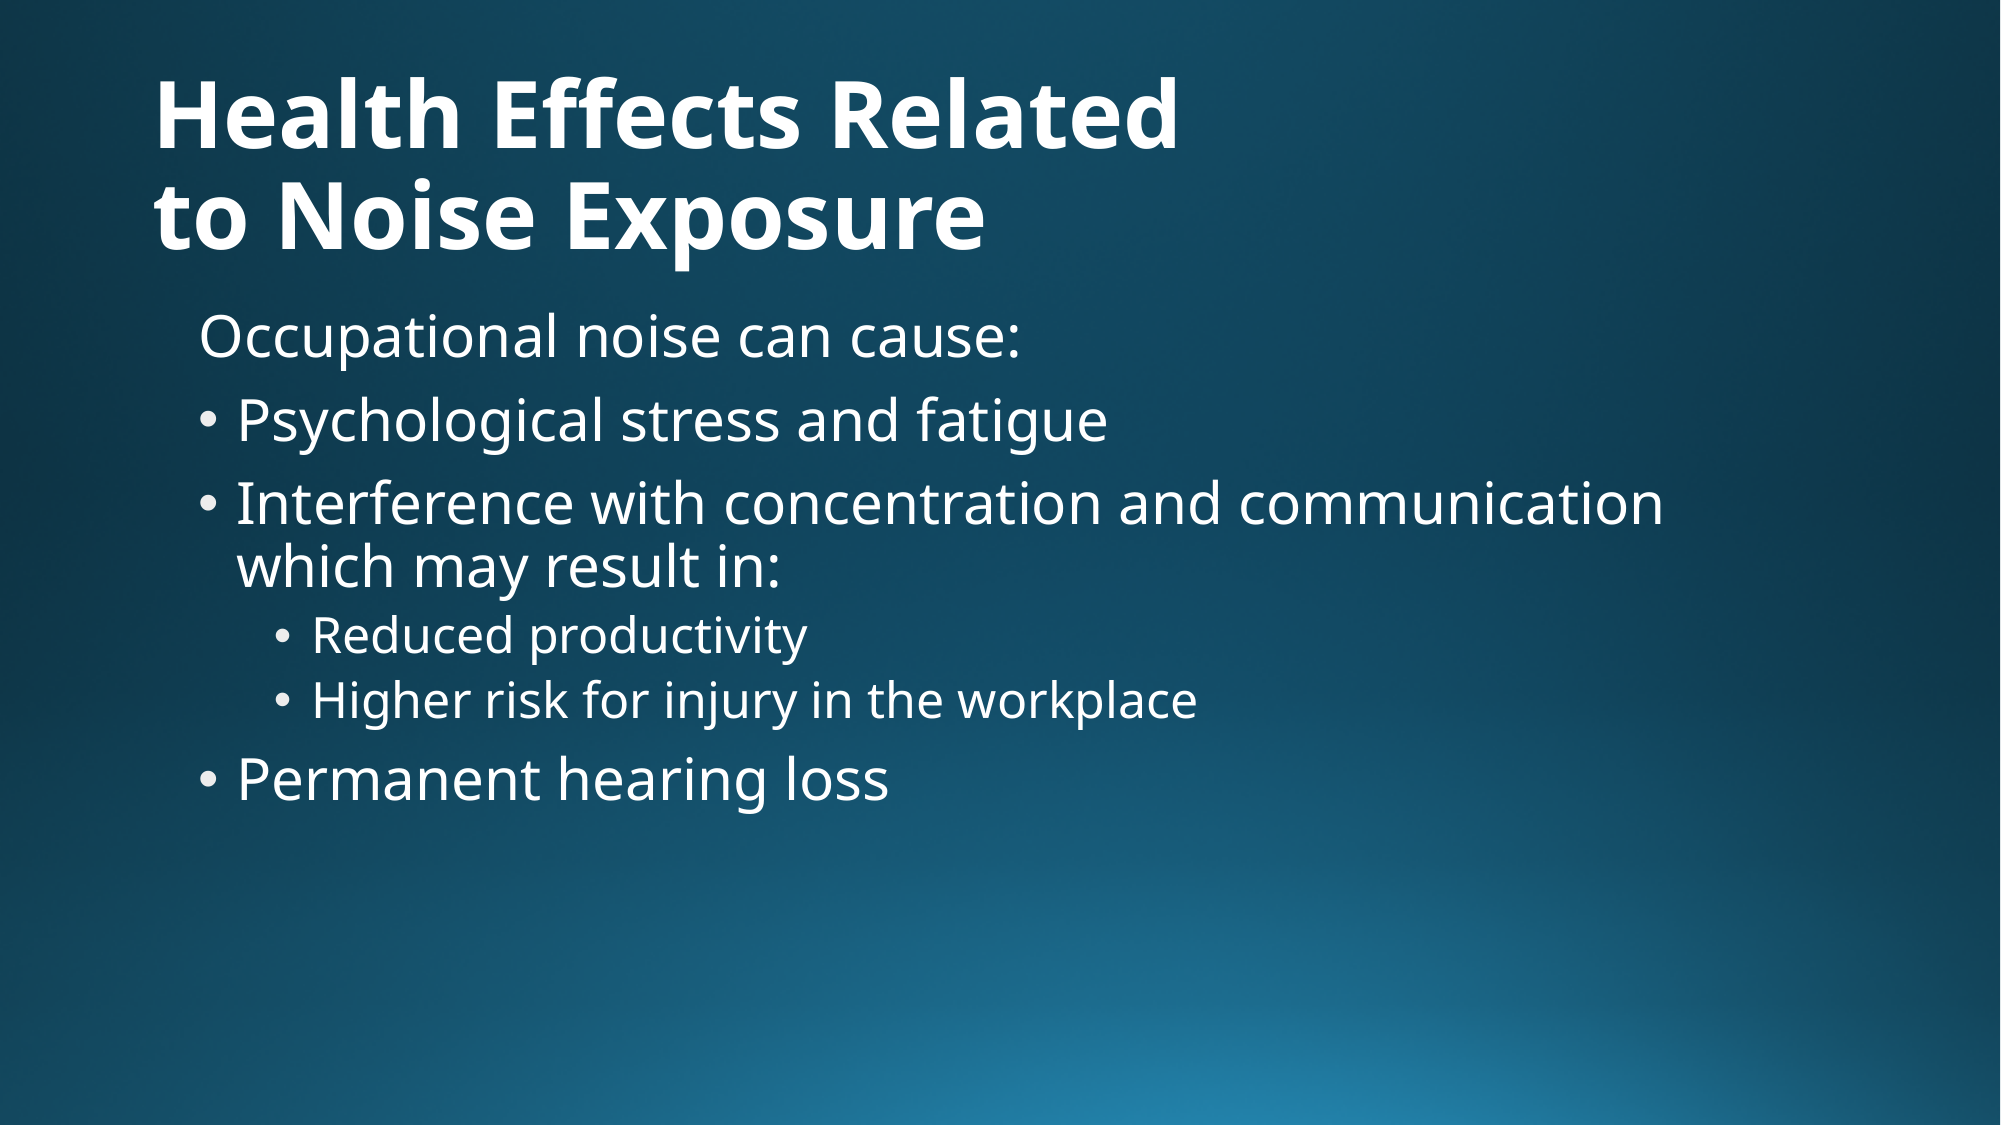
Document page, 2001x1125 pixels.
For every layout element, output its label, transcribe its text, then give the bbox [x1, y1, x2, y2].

list Occupational noise can cause: Psychological stress and fatigue Interference with concentration and communication which may result in: Reduced productivity Higher risk for injury in the workplace Permanent hearing loss [183, 299, 1863, 1014]
title Health Effects Related to Noise Exposure [137, 59, 1863, 278]
picture [0, 0, 2001, 1125]
